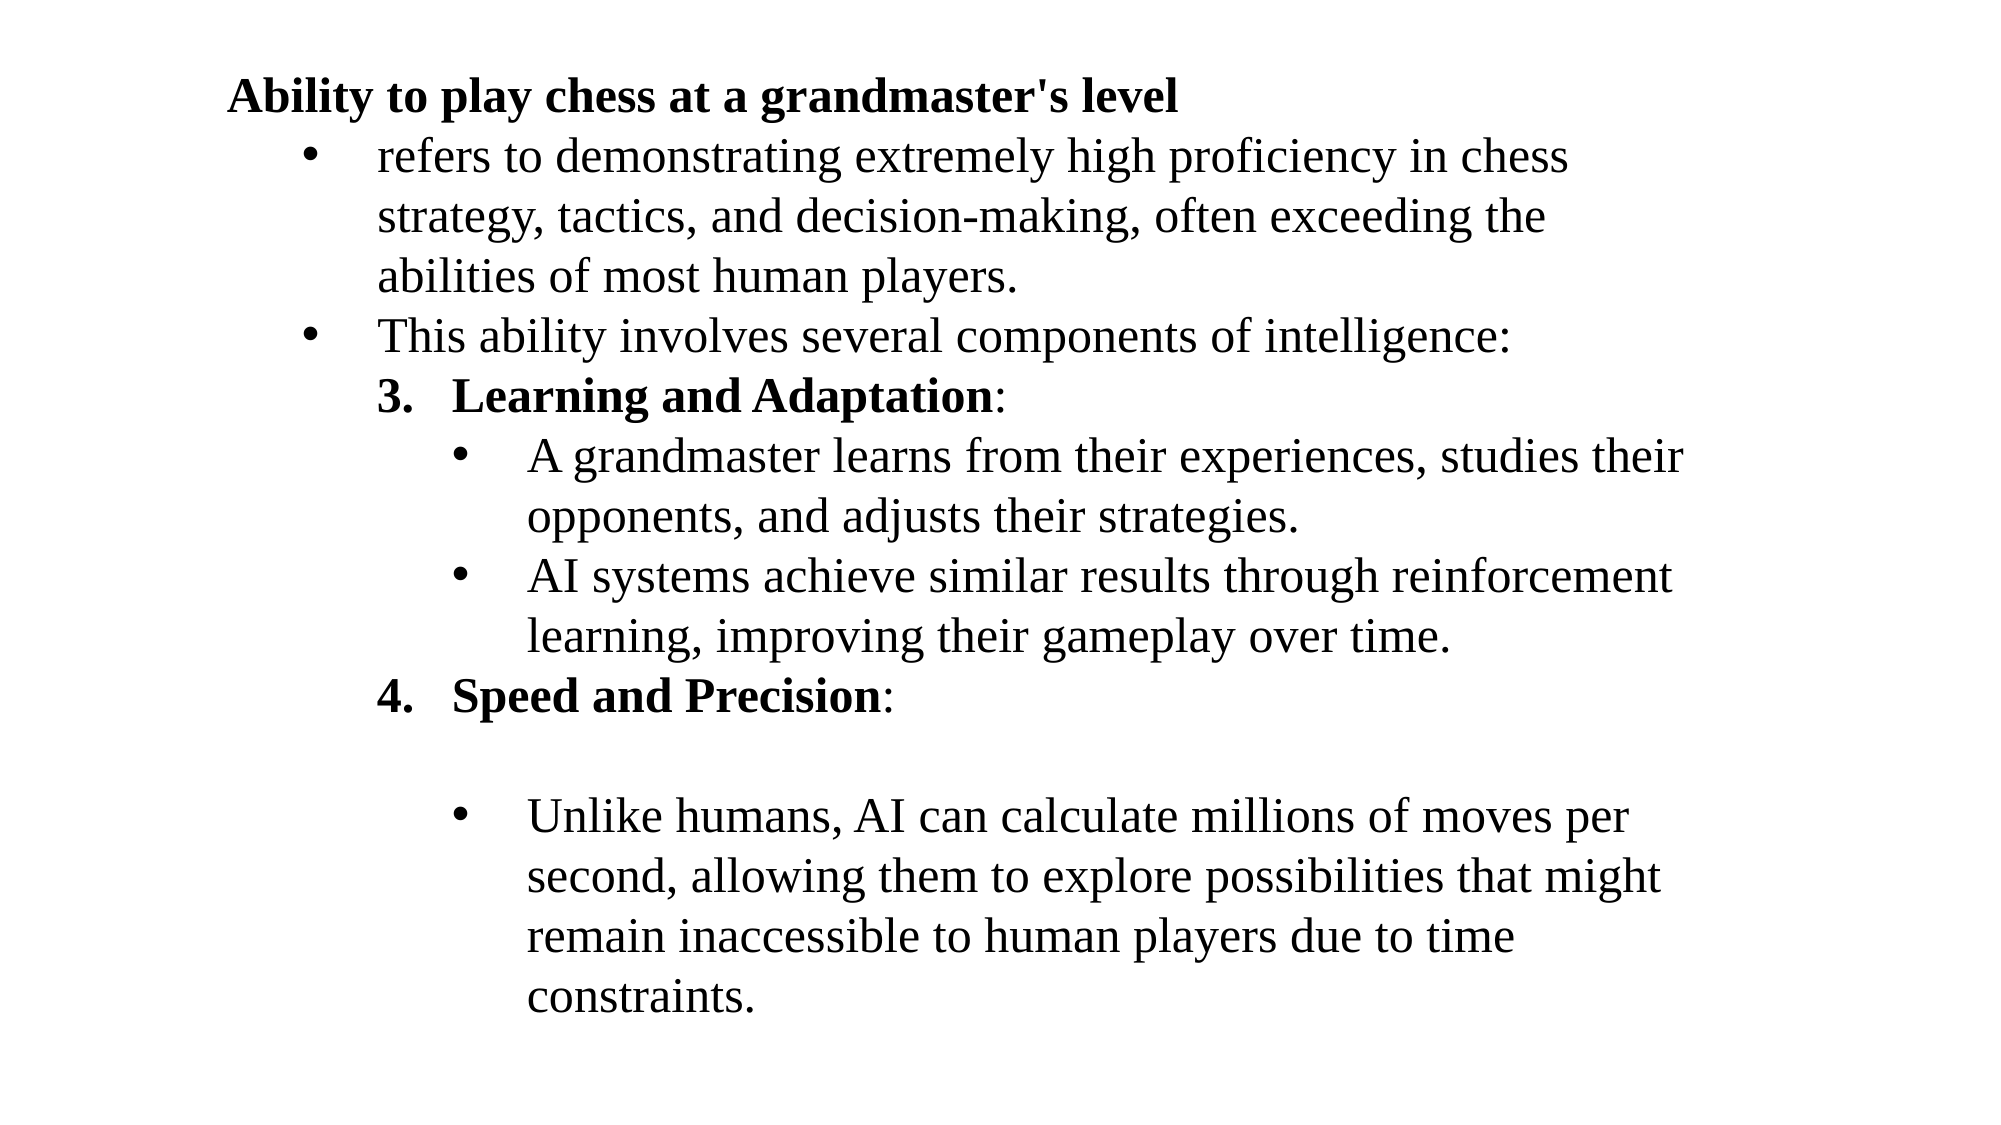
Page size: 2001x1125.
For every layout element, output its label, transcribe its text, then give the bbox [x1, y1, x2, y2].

text_box Ability to play chess at a grandmaster's level refers to demonstrating extremely high proficiency in chess strategy, tactics, and decision-making, often exceeding the abilities of most human players. This ability involves several components of intelligence: 3. Learning and Adaptation: A grandmaster learns from their experiences, studies their opponents, and adjusts their strategies. AI systems achieve similar results through reinforcement learning, improving their gameplay over time. Speed and Precision: Unlike humans, AI can calculate millions of moves per second, allowing them to explore possibilities that might remain inaccessible to human players due to time constraints. [212, 55, 1714, 1031]
